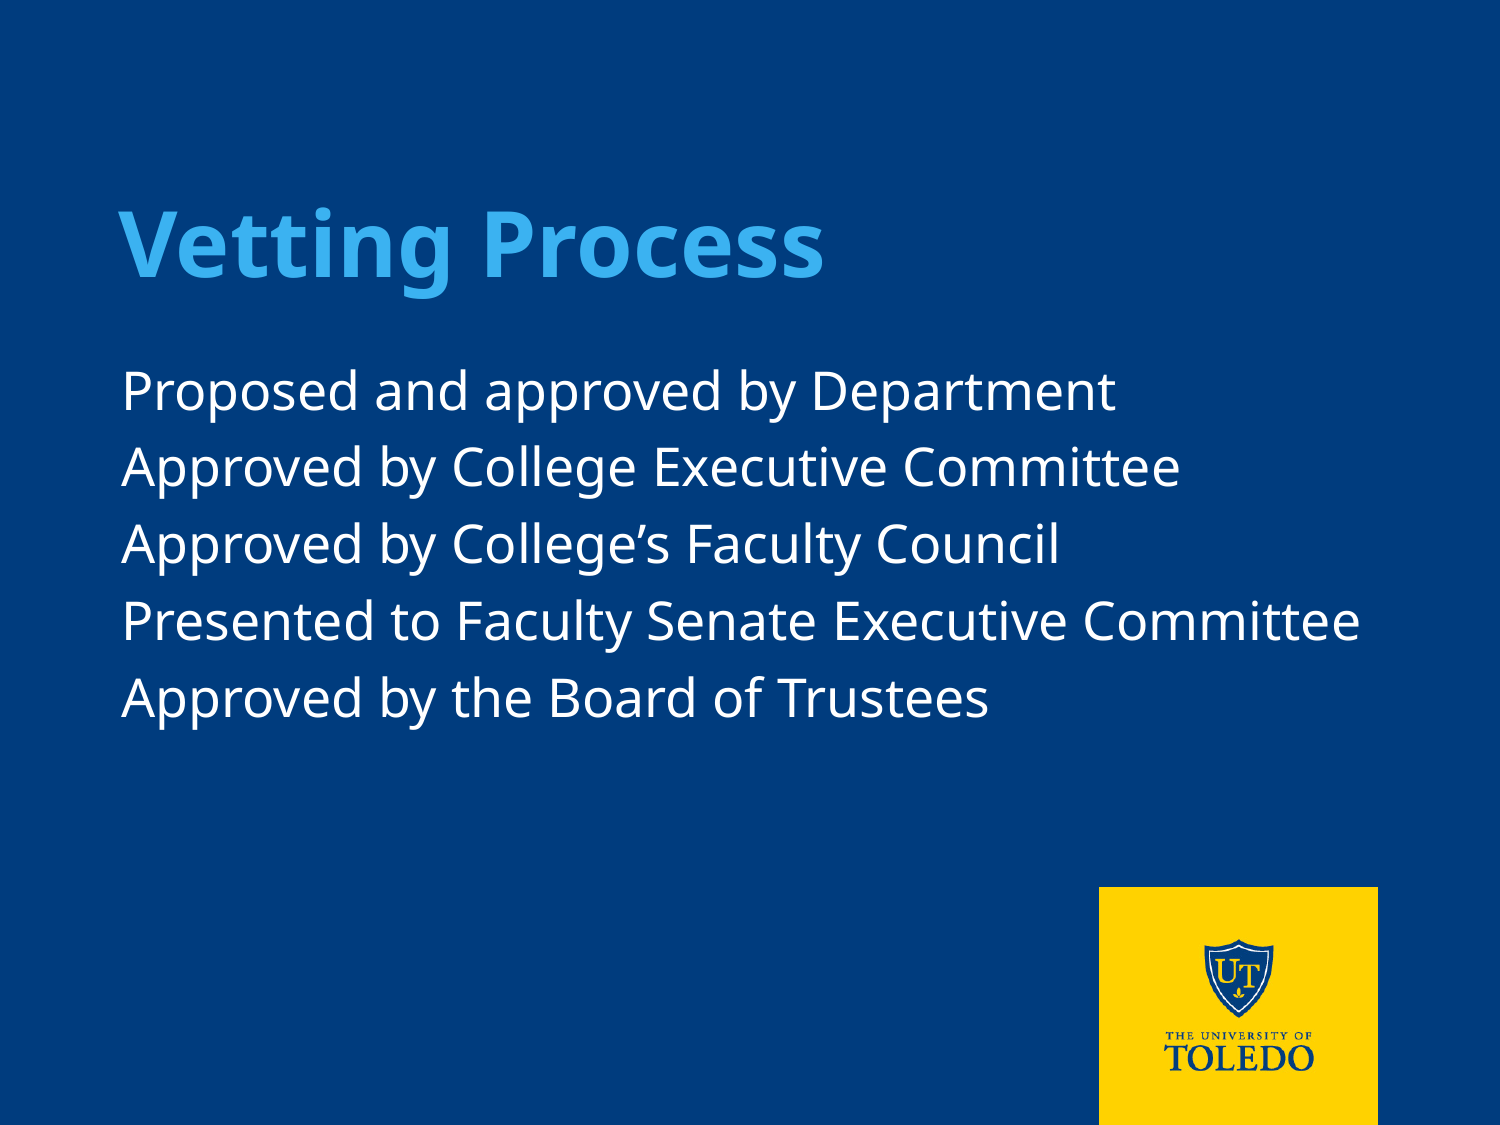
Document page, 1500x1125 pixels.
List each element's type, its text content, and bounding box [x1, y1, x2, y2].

list Proposed and approved by Department Approved by College Executive Committee Approved by College’s Faculty Council Presented to Faculty Senate Executive Committee Approved by the Board of Trustees [106, 356, 1397, 744]
title Vetting Process [103, 190, 1397, 338]
picture [1099, 887, 1378, 1125]
